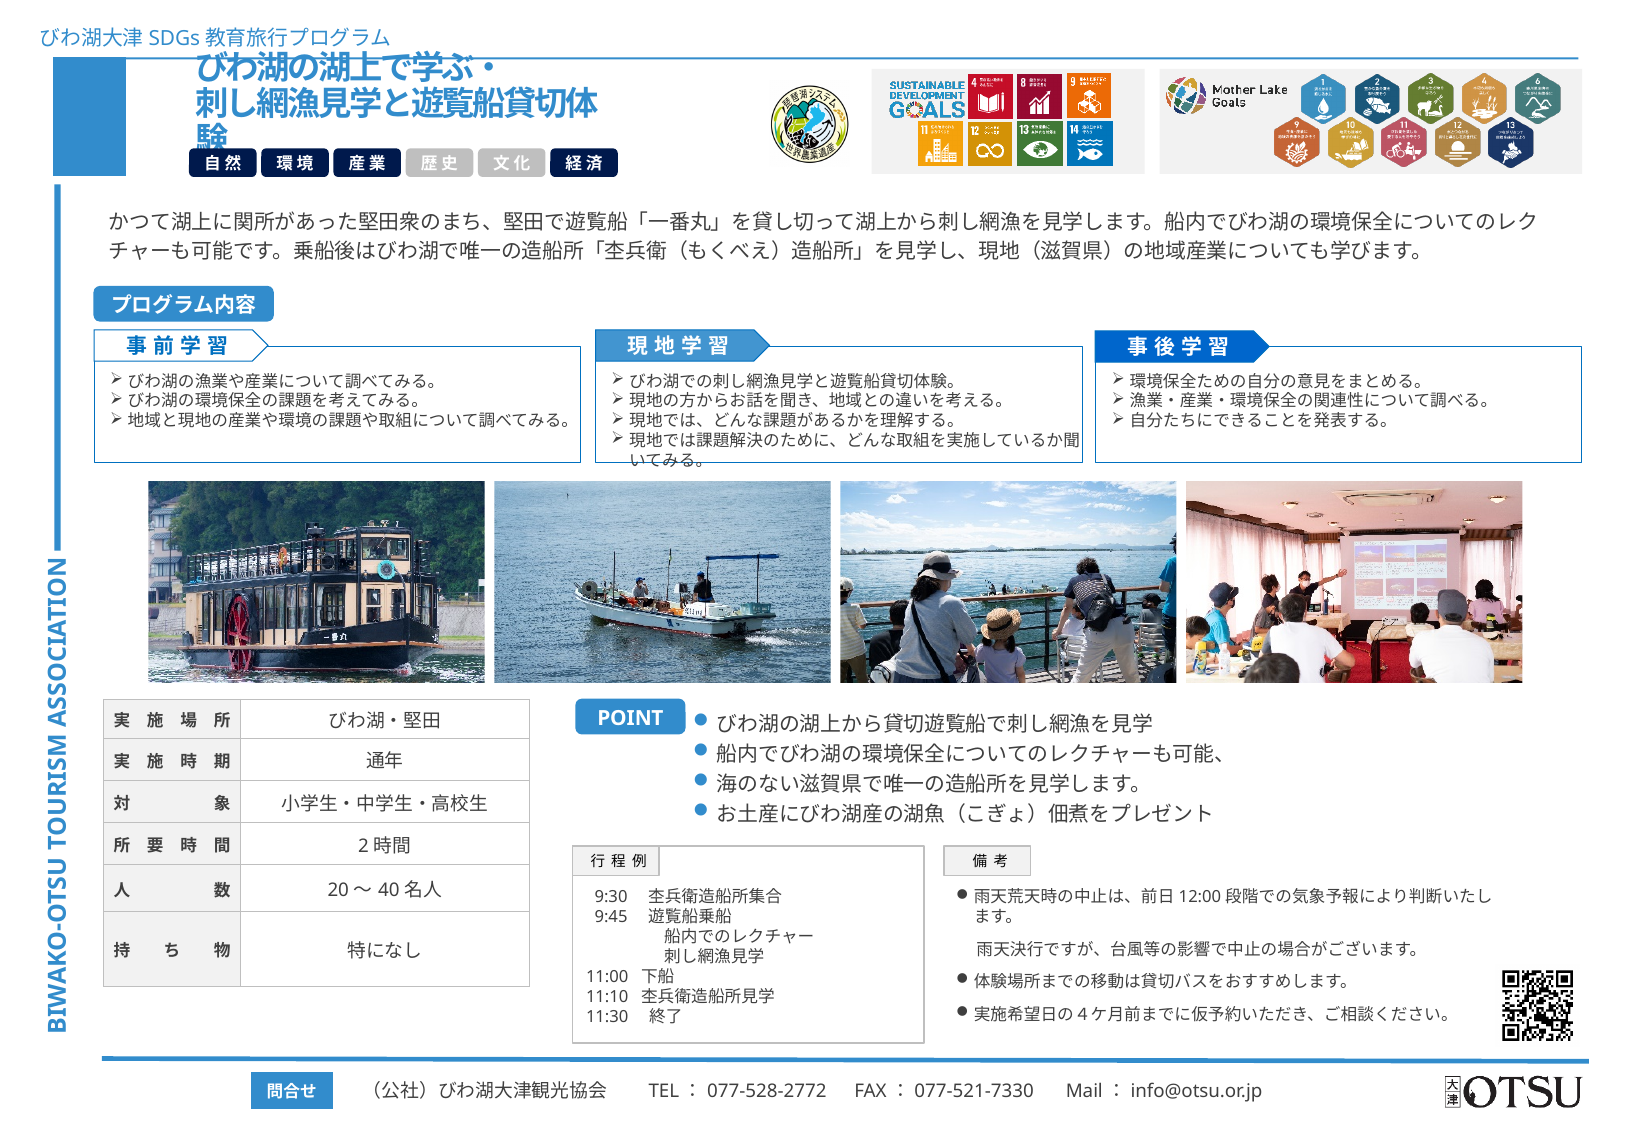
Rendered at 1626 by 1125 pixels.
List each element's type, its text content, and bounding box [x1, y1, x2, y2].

picture [1067, 73, 1111, 118]
picture [769, 80, 850, 167]
list かつて湖上に関所があった堅田衆のまち、堅田で遊覧船「一番丸」を貸し切って湖上から刺し網漁を見学します。船内でびわ湖の環境保全についてのレクチャーも可能です。乗船後はびわ湖で唯一の造船所「杢兵衛（もくべえ）造船所」を見学し、現地（滋賀県）の地域産業についても学びます。 [94, 197, 1582, 269]
picture [1186, 480, 1523, 683]
picture [1067, 121, 1113, 166]
table_cell 通年 [241, 739, 529, 780]
picture [1271, 73, 1563, 168]
table_cell 20～40名人 [241, 865, 529, 911]
picture [494, 480, 831, 683]
picture [886, 74, 1013, 166]
title びわ湖の湖上で学ぶ・ 刺し網漁見学と遊覧船貸切体験 [179, 60, 630, 149]
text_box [189, 148, 618, 177]
picture [1166, 77, 1287, 114]
table_cell 実 施 時 期 [104, 739, 240, 780]
table_cell 人 数 [104, 865, 240, 911]
picture [1495, 964, 1580, 1047]
table_cell 対 象 [104, 781, 240, 822]
picture [1017, 121, 1063, 166]
list びわ湖の湖上から貸切遊覧船で刺し網漁を見学 船内でびわ湖の環境保全についてのレクチャーも可能、 海のない滋賀県で唯一の造船所を見学します。 お土産にびわ湖産の湖魚（こぎょ）佃煮をプレゼント [678, 698, 1582, 835]
picture [148, 480, 485, 683]
picture [840, 480, 1177, 683]
table_cell 2時間 [241, 823, 529, 864]
table_cell 特になし [241, 912, 529, 986]
table_cell 持 ち 物 [104, 912, 240, 986]
list 環境保全ための自分の意見をまとめる。 漁業・産業・環境保全の関連性について調べる。 自分たちにできることを発表する。 [1097, 362, 1583, 465]
table_cell 所 要 時 間 [104, 823, 240, 864]
list 雨天荒天時の中止は、前日12:00段階での気象予報により判断いたします。 雨天決行ですが、台風等の影響で中止の場合がございます。 体験場所までの移動は貸切バスをおすすめします。 実施希望日の４ケ月前までに仮予約いただき、ご相談ください。 [944, 878, 1509, 1042]
table_header 実 施 場 所 [104, 700, 240, 738]
table_cell 小学生・中学生・高校生 [241, 781, 529, 822]
list びわ湖の漁業や産業について調べてみる。 びわ湖の環境保全の課題を考えてみる。 地域と現地の産業や環境の課題や取組について調べてみる。 [95, 362, 581, 465]
picture [1017, 74, 1062, 119]
picture [1443, 1075, 1584, 1108]
list びわ湖での刺し網漁見学と遊覧船貸切体験。 現地の方からお話を聞き、地域との違いを考える。 現地では、どんな課題があるかを理解する。 現地では課題解決のために、どんな取組を実施しているか聞いてみる。 [596, 362, 1097, 465]
table_header びわ湖・堅田 [241, 700, 529, 738]
list 9:30 杢兵衛造船所集合 9:45 遊覧船乗船 船内でのレクチャー 刺し網漁見学 11:00 下船 11:10 杢兵衛造船所見学 11:30 終了 [574, 878, 923, 1042]
